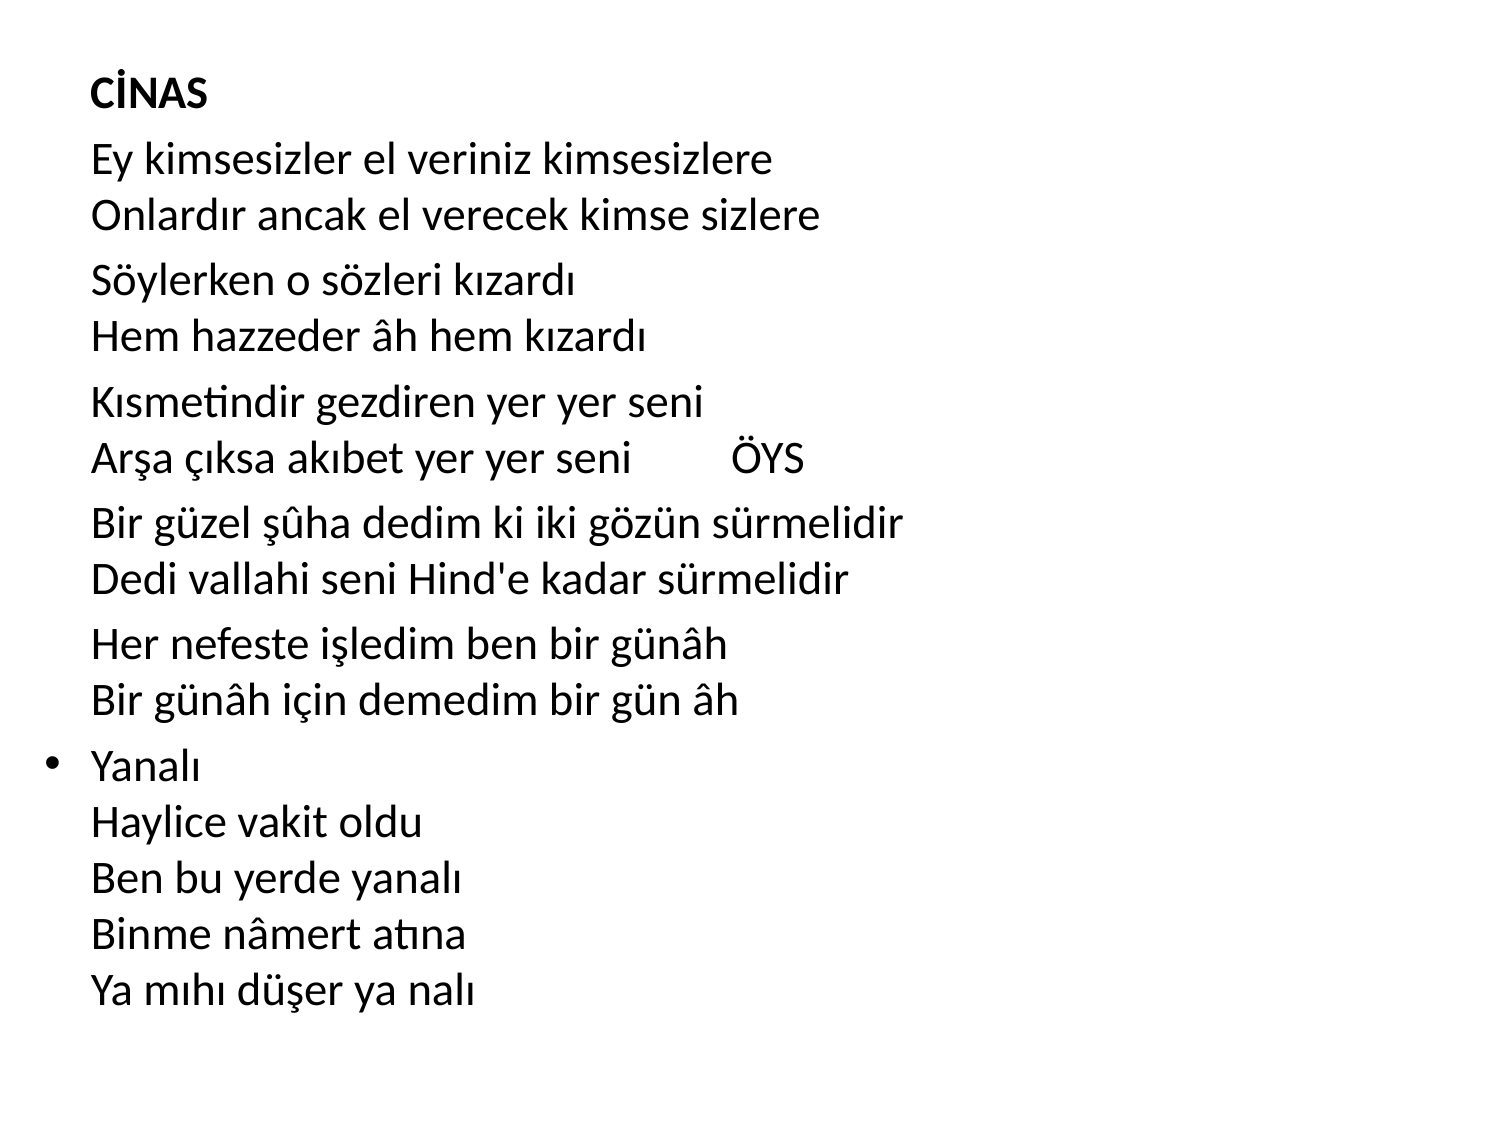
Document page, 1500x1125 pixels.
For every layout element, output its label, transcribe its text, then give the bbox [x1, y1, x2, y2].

list CİNAS Ey kimsesizler el veriniz kimsesizlere Onlardır ancak el verecek kimse sizlere Söylerken o sözleri kızardı Hem hazzeder âh hem kızardı Kısmetindir gezdiren yer yer seni Arşa çıksa akıbet yer yer seni ÖYS Bir güzel şûha dedim ki iki gözün sürmelidir Dedi vallahi seni Hind'e kadar sürmelidir Her nefeste işledim ben bir günâh Bir günâh için demedim bir gün âh Yanalı Haylice vakit oldu Ben bu yerde yanalı Binme nâmert atına Ya mıhı düşer ya nalı [29, 54, 1459, 1083]
